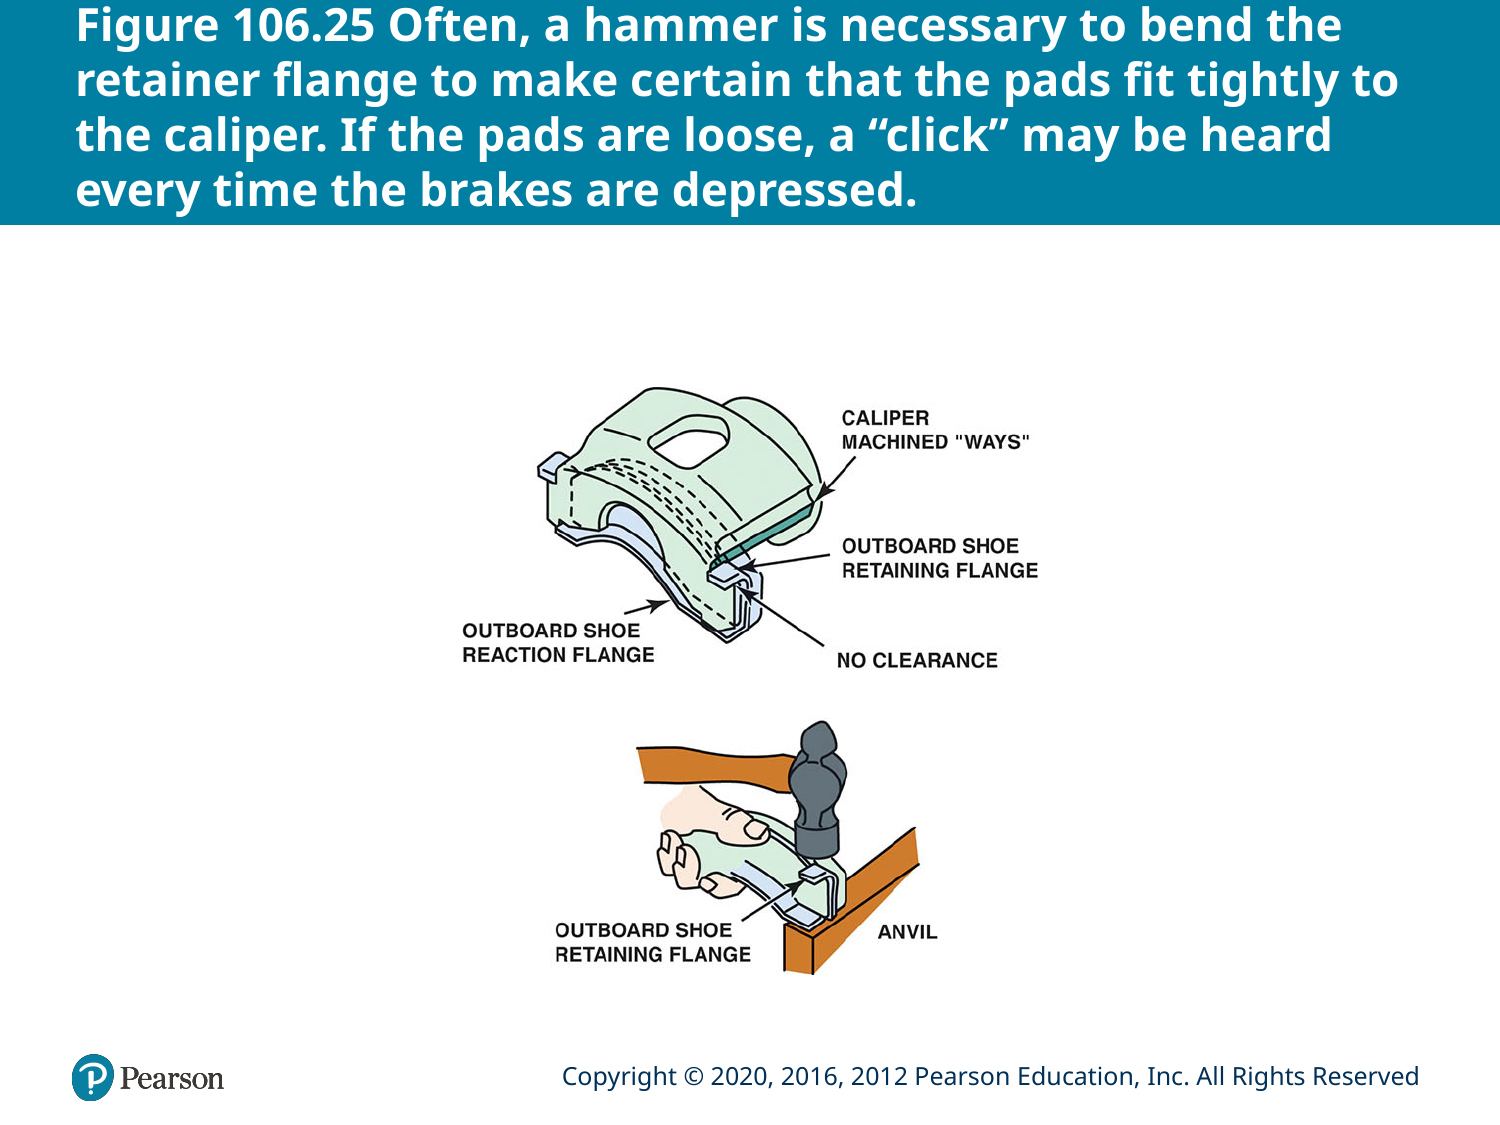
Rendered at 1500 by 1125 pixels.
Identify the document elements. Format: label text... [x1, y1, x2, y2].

picture [1290, 7, 1312, 35]
picture [1042, 17, 1065, 35]
picture [236, 9, 250, 35]
picture [1170, 16, 1192, 35]
picture [80, 9, 97, 35]
picture [104, 17, 110, 35]
picture [464, 16, 486, 35]
picture [616, 16, 637, 35]
picture [80, 1063, 106, 1088]
picture [461, 387, 1039, 976]
picture [995, 16, 1016, 35]
picture [1143, 7, 1165, 35]
picture [98, 1054, 224, 1101]
picture [286, 9, 308, 35]
picture [734, 16, 756, 35]
picture [1318, 16, 1340, 35]
picture [353, 9, 373, 35]
picture [162, 17, 169, 35]
title Figure 106.25 Often, a hammer is necessary to bend the retainer flange to make certain that the pads fit tightly to the caliper. If the pads are loose, a “click” may be heard every time the brakes are depressed. [75, 35, 1425, 216]
picture [1101, 16, 1124, 35]
picture [72, 1088, 83, 1101]
picture [899, 16, 917, 35]
picture [260, 8, 282, 35]
picture [922, 16, 944, 35]
picture [972, 16, 990, 35]
picture [1024, 16, 1039, 35]
picture [116, 16, 139, 35]
picture [1227, 7, 1250, 35]
picture [762, 16, 777, 35]
picture [690, 16, 727, 35]
picture [1080, 11, 1096, 35]
picture [844, 16, 866, 35]
picture [795, 17, 801, 35]
picture [950, 16, 967, 35]
picture [195, 16, 217, 35]
picture [391, 8, 421, 35]
picture [1267, 11, 1283, 35]
picture [493, 16, 515, 35]
picture [327, 8, 346, 35]
picture [546, 16, 567, 35]
picture [147, 17, 153, 35]
picture [425, 7, 459, 35]
picture [587, 7, 609, 35]
picture [177, 16, 192, 35]
picture [807, 16, 825, 35]
picture [1199, 16, 1221, 35]
picture [72, 1054, 87, 1070]
picture [872, 16, 894, 35]
picture [645, 16, 682, 35]
